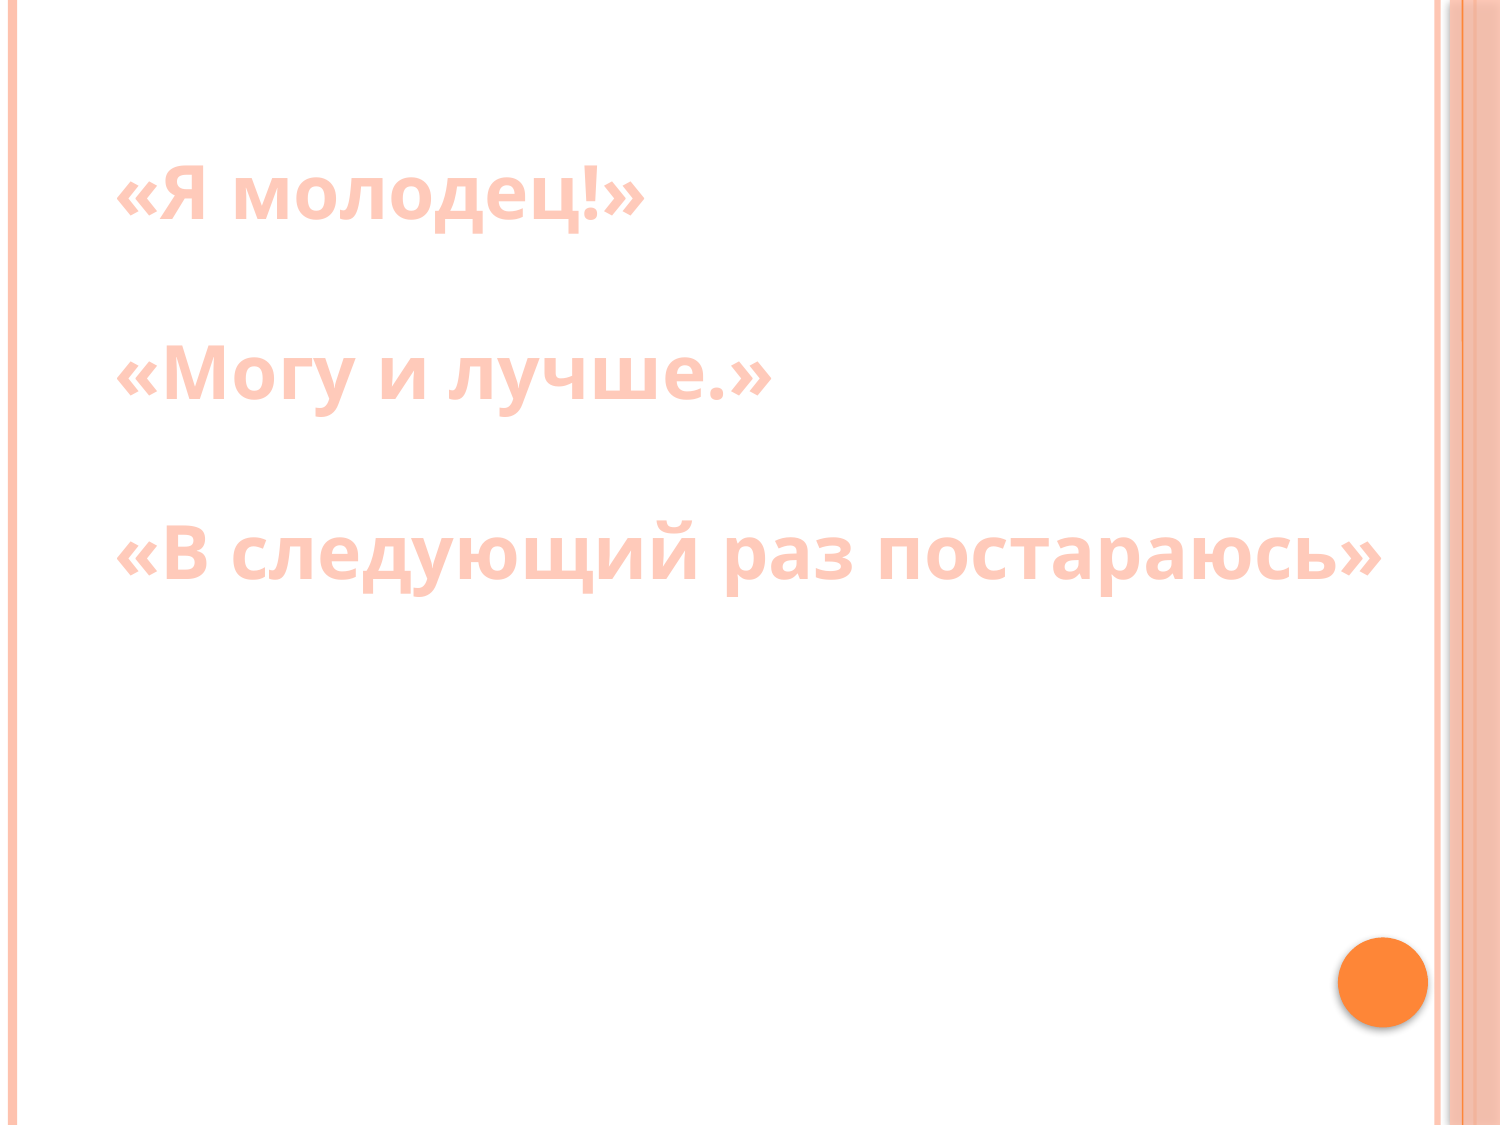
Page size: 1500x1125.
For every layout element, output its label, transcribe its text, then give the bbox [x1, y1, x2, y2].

text_box «Я молодец!» «Могу и лучше.» «В следующий раз постараюсь» [99, 137, 1500, 603]
